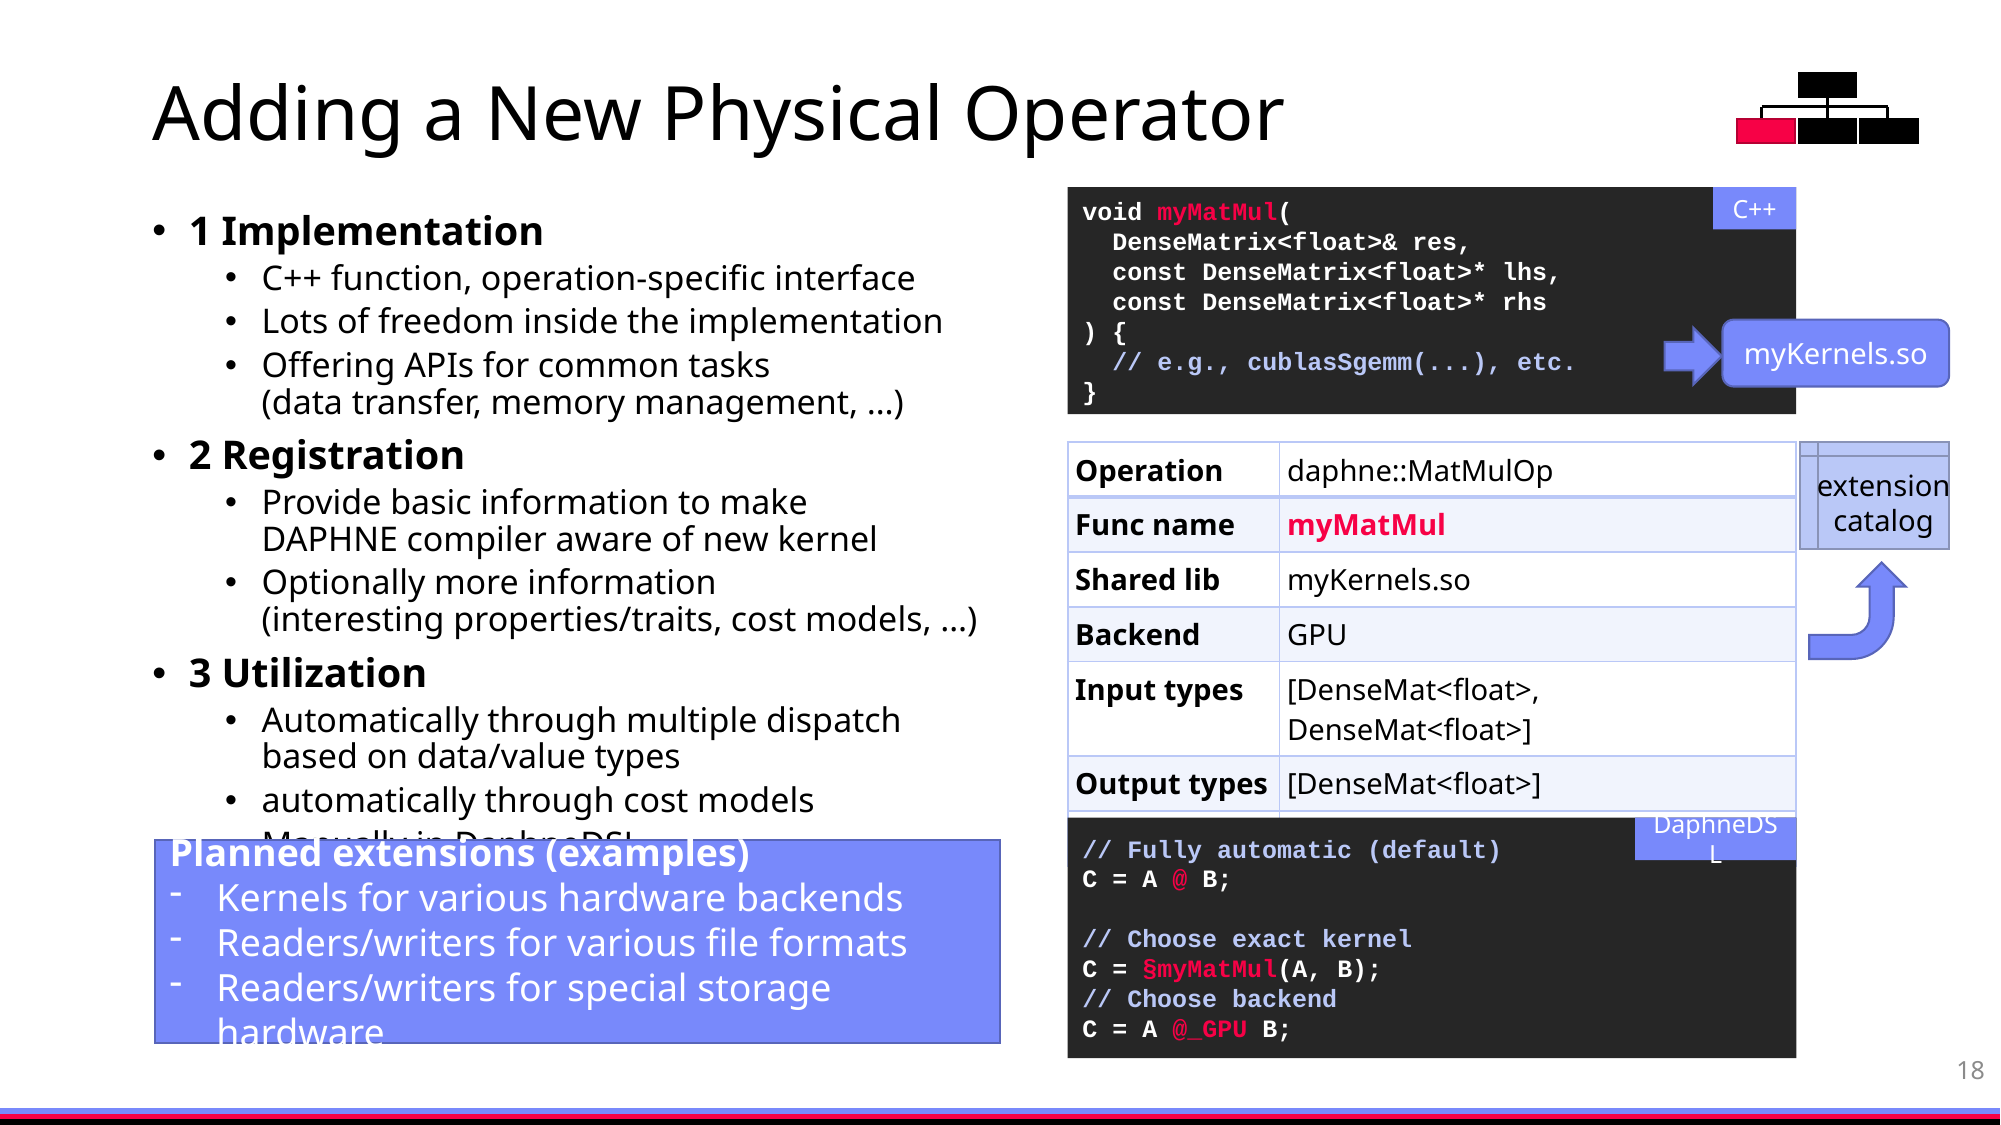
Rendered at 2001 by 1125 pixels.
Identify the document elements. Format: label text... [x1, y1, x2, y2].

table_cell GPU [1280, 608, 1795, 661]
table_cell … [1280, 812, 1795, 817]
table_cell [DenseMat<float>, DenseMat<float>] [1280, 662, 1795, 755]
text_box DaphneDSL [1634, 817, 1797, 861]
table_cell myMatMul [1280, 499, 1795, 551]
table_cell … [1069, 812, 1279, 817]
text_box [1808, 561, 1909, 661]
title Adding a New Physical Operator [137, 59, 1577, 174]
table_cell Output types [1069, 757, 1279, 810]
list 1 Implementation C++ function, operation-specific interface Lots of freedom inside the implementation Offering APIs for common tasks (data transfer, memory management, …) 2 Registration Provide basic information to make DAPHNE compiler aware of new kernel Optionally more information (interesting properties/traits, cost models, …) 3 Utilization Automatically through multiple dispatch based on data/value types automatically through cost models Manually in DaphneDSL [137, 203, 1009, 882]
table_cell [DenseMat<float>] [1280, 757, 1795, 810]
text_box extension catalog [1799, 441, 1950, 550]
text_box 18 [1915, 1041, 2000, 1102]
text_box Planned extensions (examples) Kernels for various hardware backends Readers/writers for various file formats Readers/writers for special storage hardware [154, 839, 1001, 1044]
text_box C++ [1712, 186, 1797, 231]
text_box // Fully automatic (default) C = A @ B; // Choose exact kernel C = §myMatMul(A, B); // Choose backend C = A @_GPU B; [1067, 817, 1797, 1059]
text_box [1737, 72, 1919, 143]
table_header daphne::MatMulOp [1280, 443, 1795, 495]
text_box [1566, 59, 1884, 165]
table_cell Shared lib [1069, 553, 1279, 606]
text_box [1663, 325, 1721, 388]
table_header Operation [1069, 443, 1279, 495]
table_cell Input types [1069, 662, 1279, 755]
table_cell myKernels.so [1280, 553, 1795, 606]
table_cell Backend [1069, 608, 1279, 661]
text_box myKernels.so [1721, 318, 1951, 388]
table_cell Func name [1069, 499, 1279, 551]
text_box void myMatMul( DenseMatrix<float>& res, const DenseMatrix<float>* lhs, const DenseMatrix<float>* rhs ) { // e.g., cublasSgemm(...), etc. } [1067, 186, 1797, 415]
